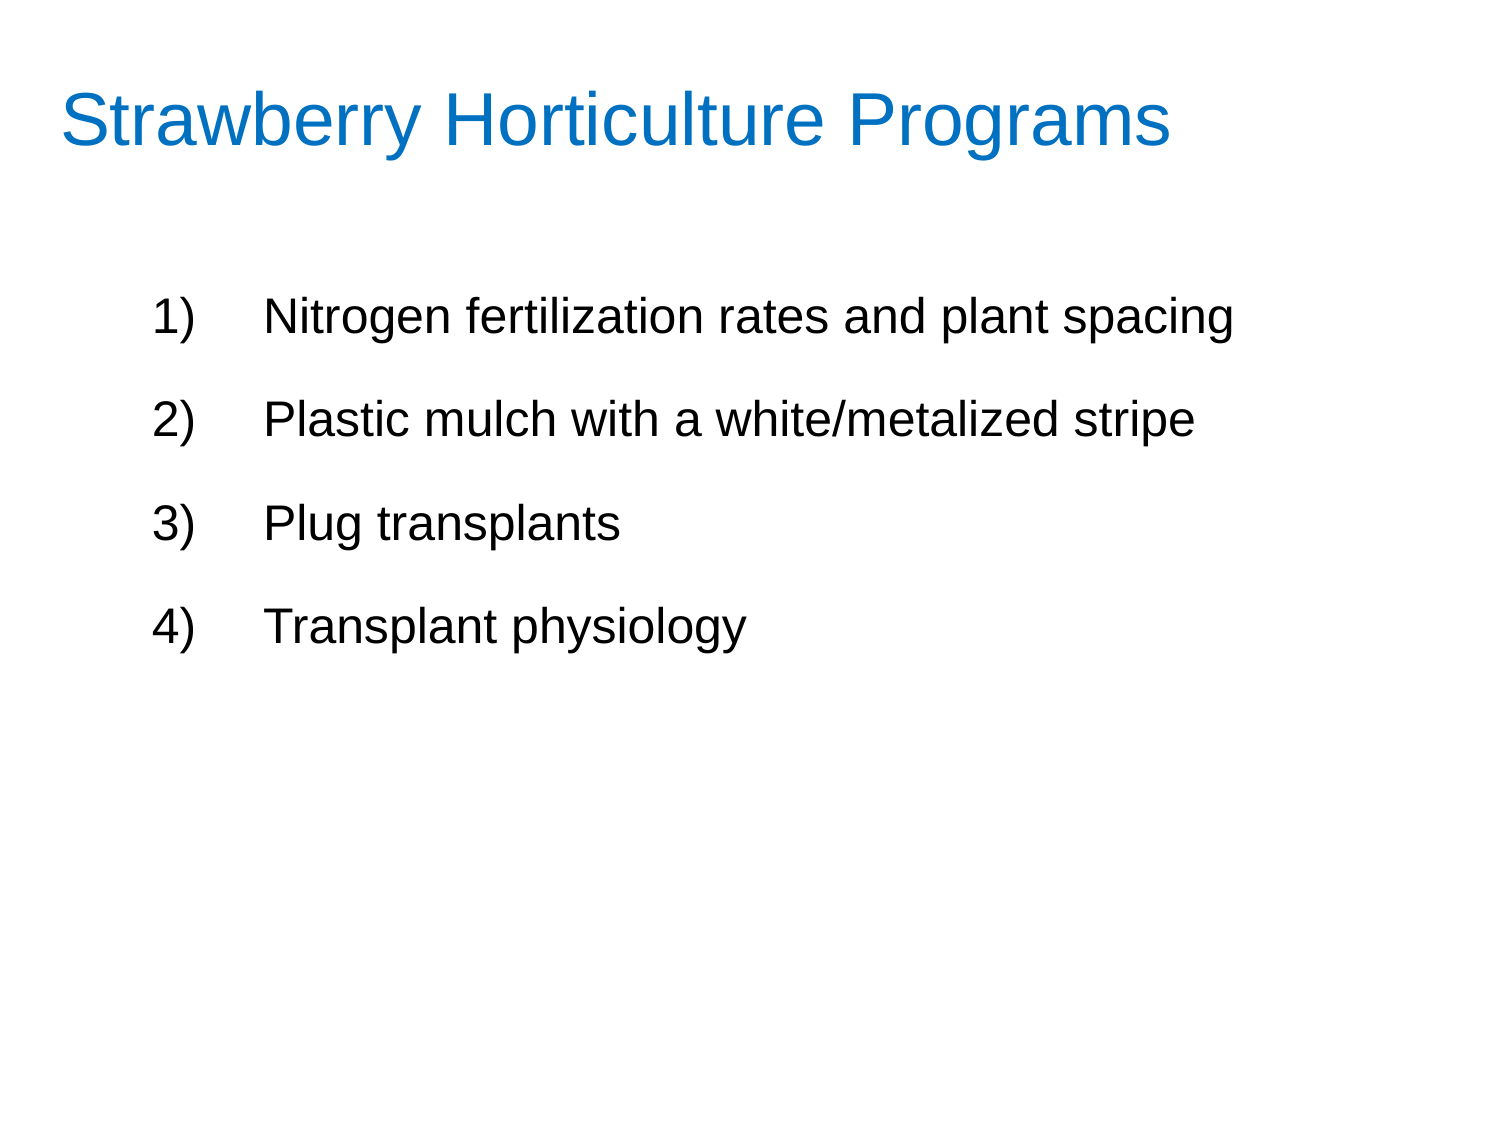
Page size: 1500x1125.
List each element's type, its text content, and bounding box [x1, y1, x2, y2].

text_box Strawberry Horticulture Programs [44, 44, 1455, 255]
text_box 1) Nitrogen fertilization rates and plant spacing 2) Plastic mulch with a white/metalized stripe Plug transplants Transplant physiology [149, 269, 1351, 1007]
